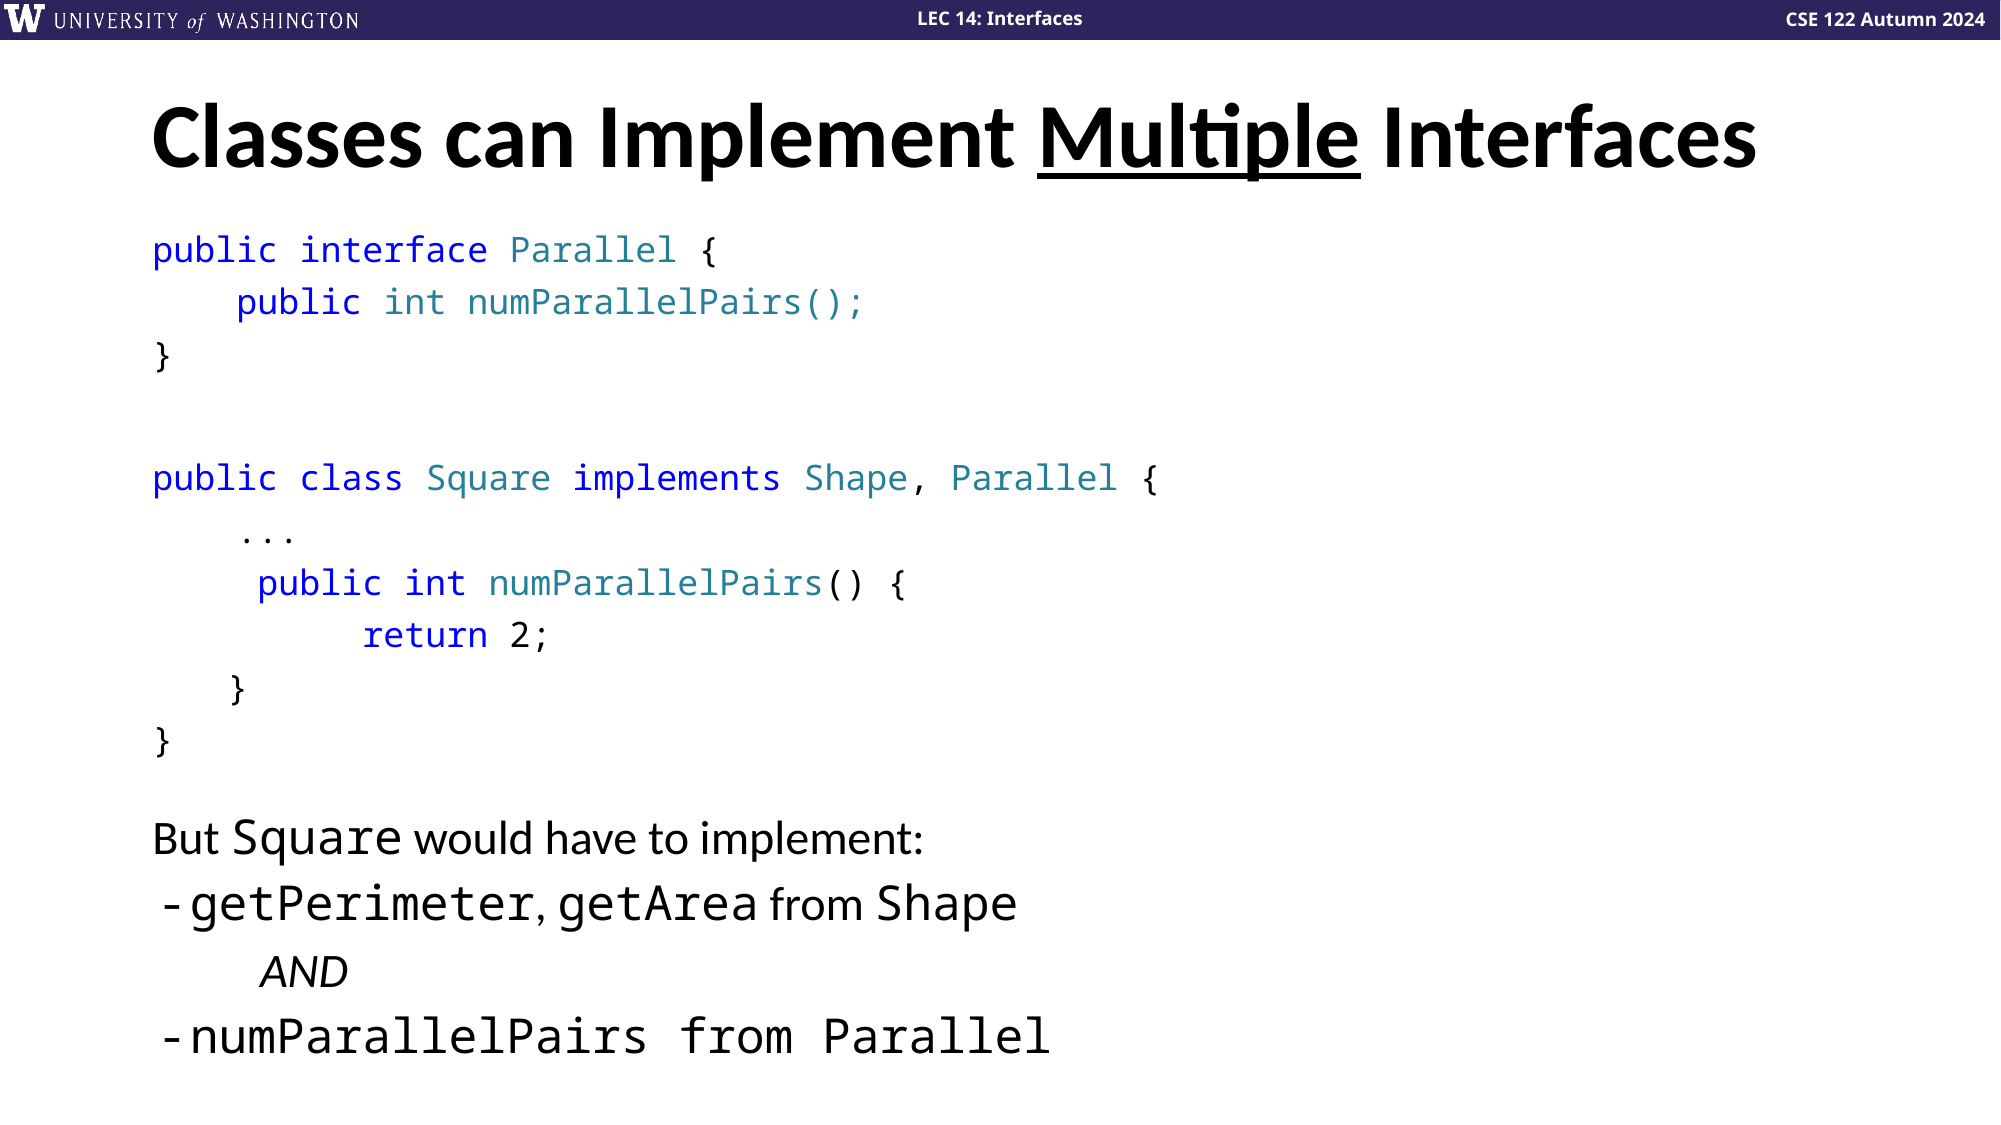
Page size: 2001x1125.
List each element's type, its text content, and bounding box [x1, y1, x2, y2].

picture [4, 4, 358, 33]
title Classes can Implement Multiple Interfaces [137, 74, 1863, 200]
list public interface Parallel { public int numParallelPairs(); } public class Square implements Shape, Parallel { ... public int numParallelPairs() { return 2; } } But Square would have to implement: getPerimeter, getArea from Shape AND numParallelPairs from Parallel [137, 224, 1863, 1082]
